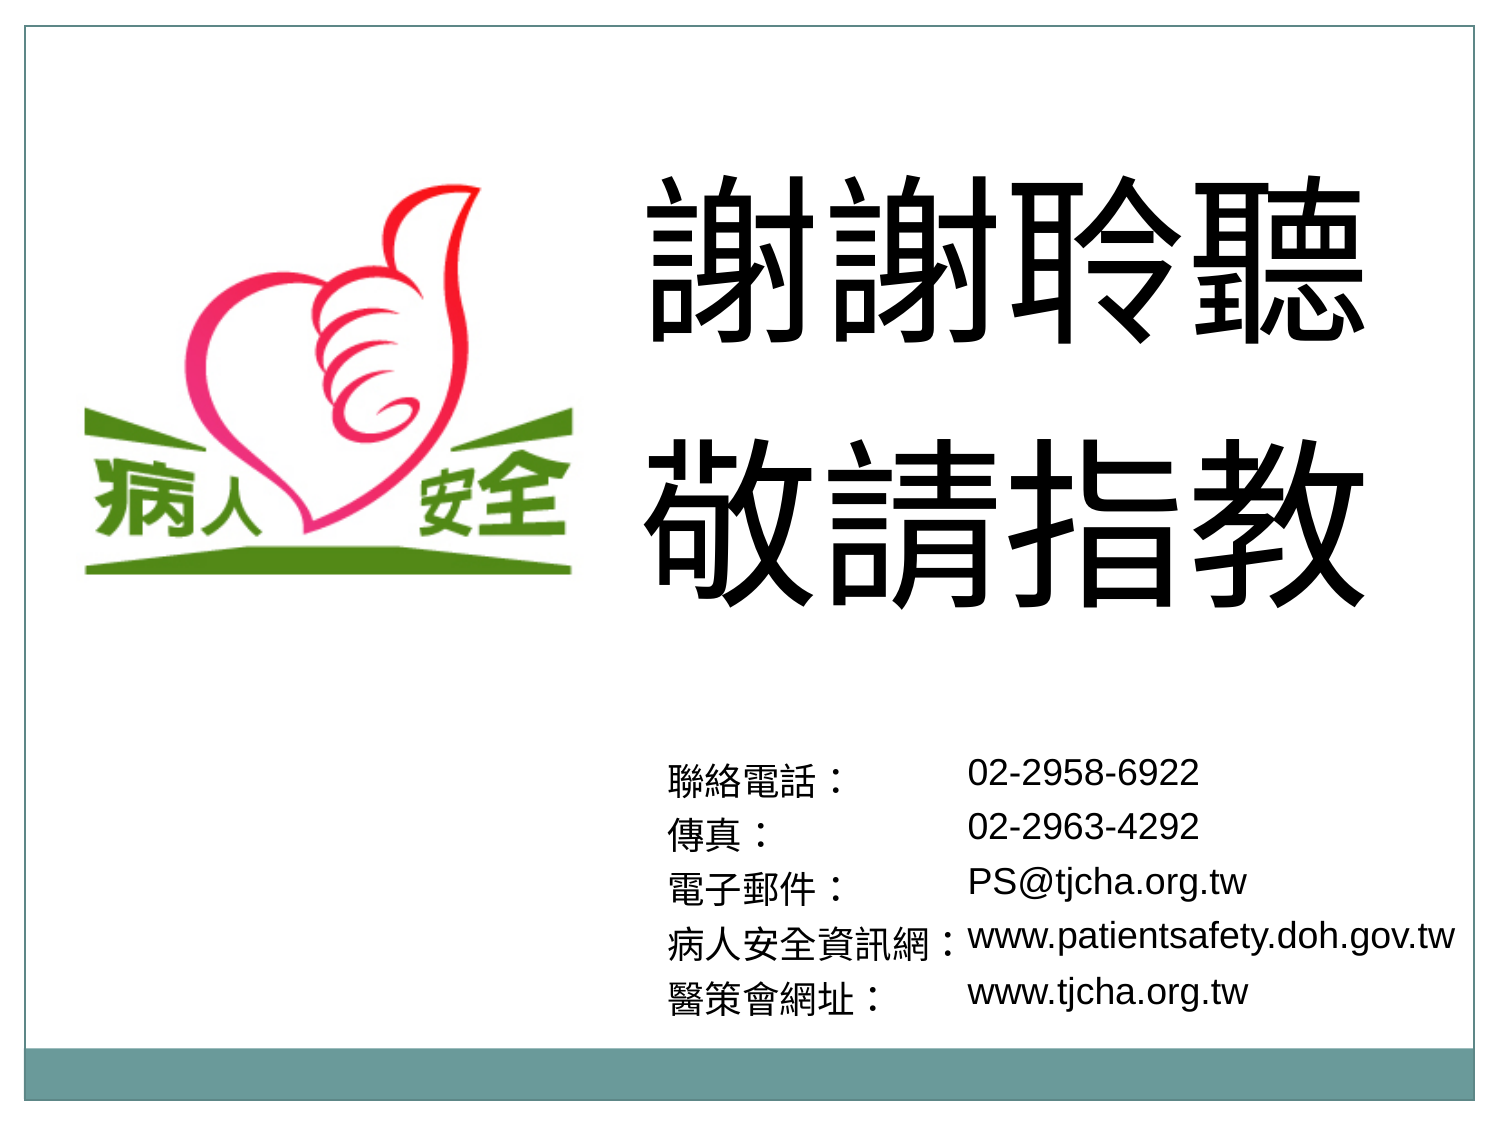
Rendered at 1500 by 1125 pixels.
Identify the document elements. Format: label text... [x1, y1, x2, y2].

picture [76, 177, 585, 585]
table_cell PS@tjcha.org.tw [967, 860, 1464, 915]
table_cell 傳真： [667, 806, 967, 860]
table_cell 02-2963-4292 [967, 806, 1464, 860]
table_cell 病人安全資訊網： [667, 915, 967, 970]
text_box 謝謝聆聽 敬請指教 [655, 118, 1353, 615]
table_header 02-2958-6922 [967, 752, 1464, 806]
table_cell 醫策會網址： [667, 970, 967, 1025]
table_cell 電子郵件： [667, 860, 967, 915]
table_cell www.patientsafety.doh.gov.tw [967, 915, 1464, 970]
table_header 聯絡電話： [667, 752, 967, 806]
table_cell www.tjcha.org.tw [967, 970, 1464, 1025]
